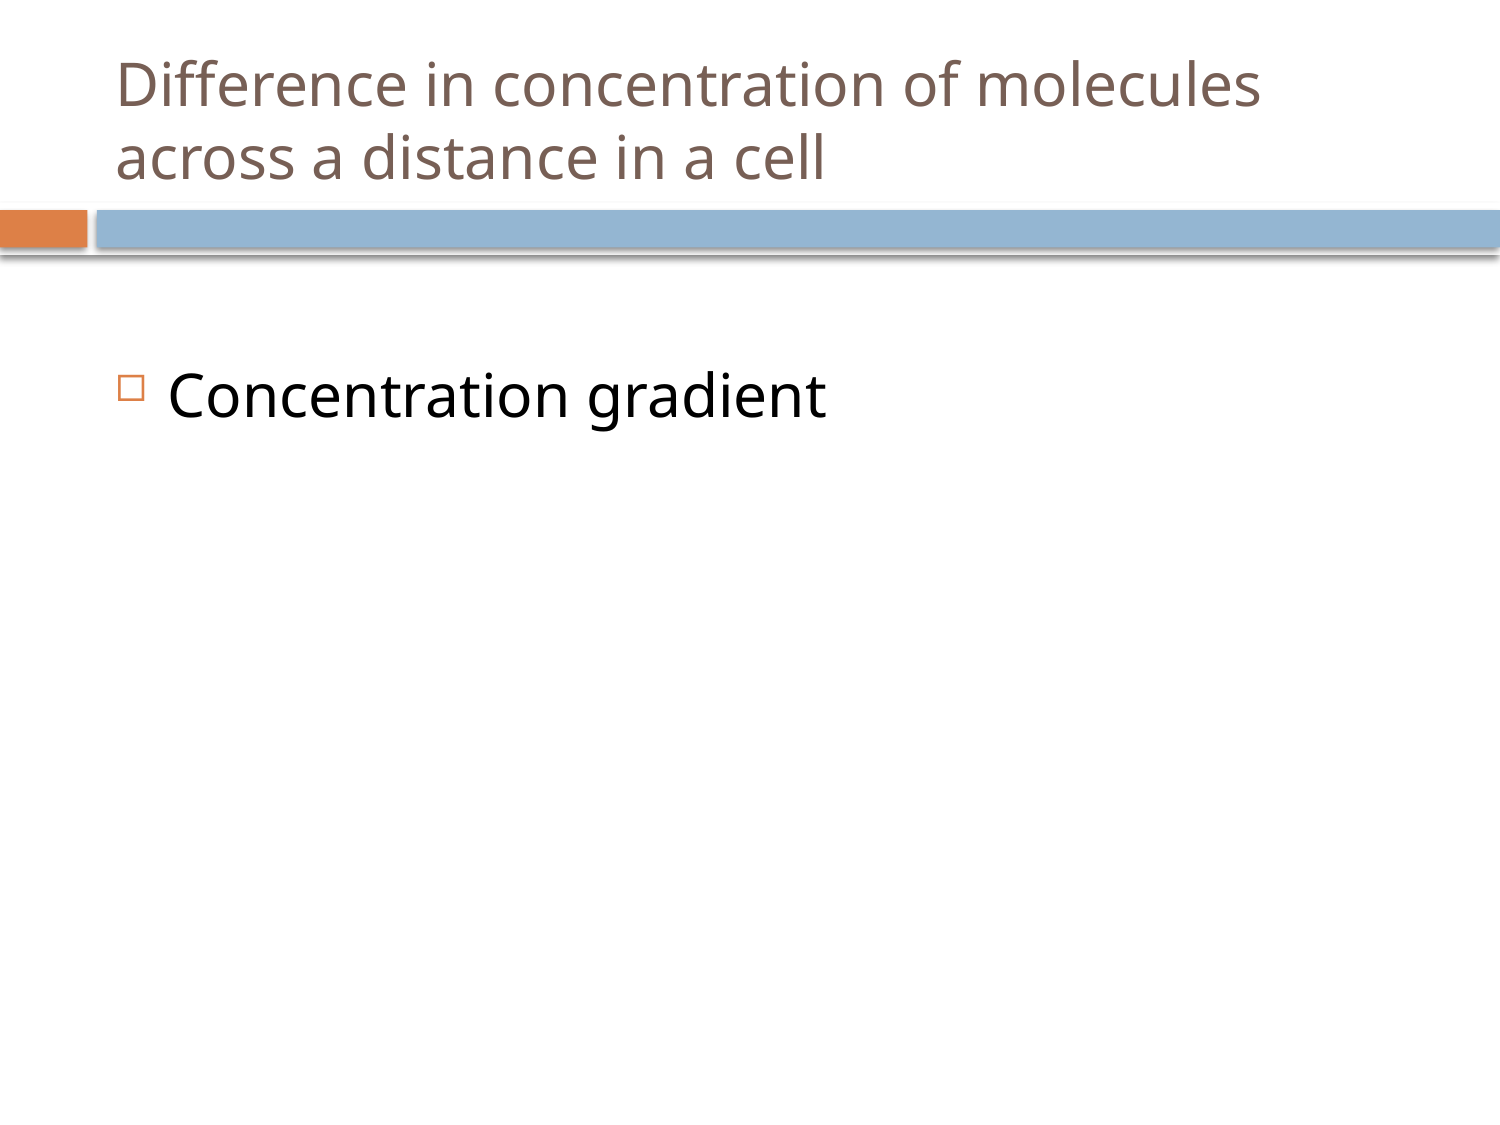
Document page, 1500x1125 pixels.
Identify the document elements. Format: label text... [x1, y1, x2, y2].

title Difference in concentration of molecules across a distance in a cell [100, 37, 1438, 200]
list Concentration gradient [100, 262, 1438, 1000]
